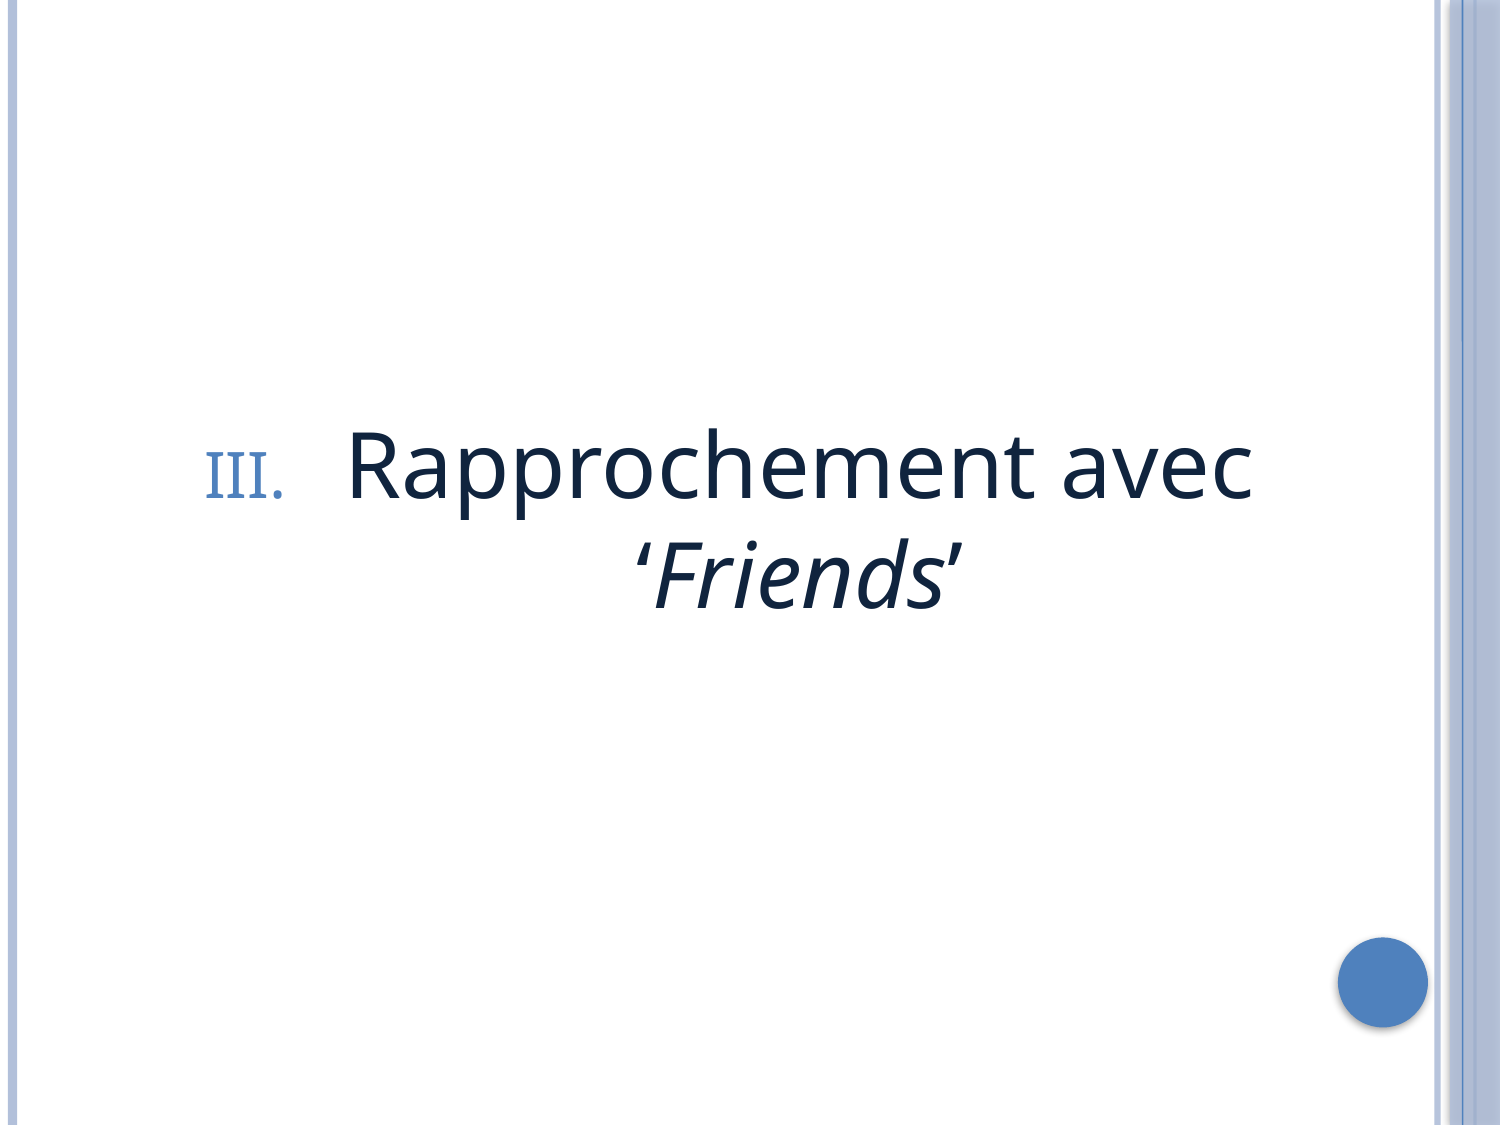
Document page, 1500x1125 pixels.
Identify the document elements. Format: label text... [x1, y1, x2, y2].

list Rapprochement avec ‘Friends’ [117, 117, 1343, 917]
